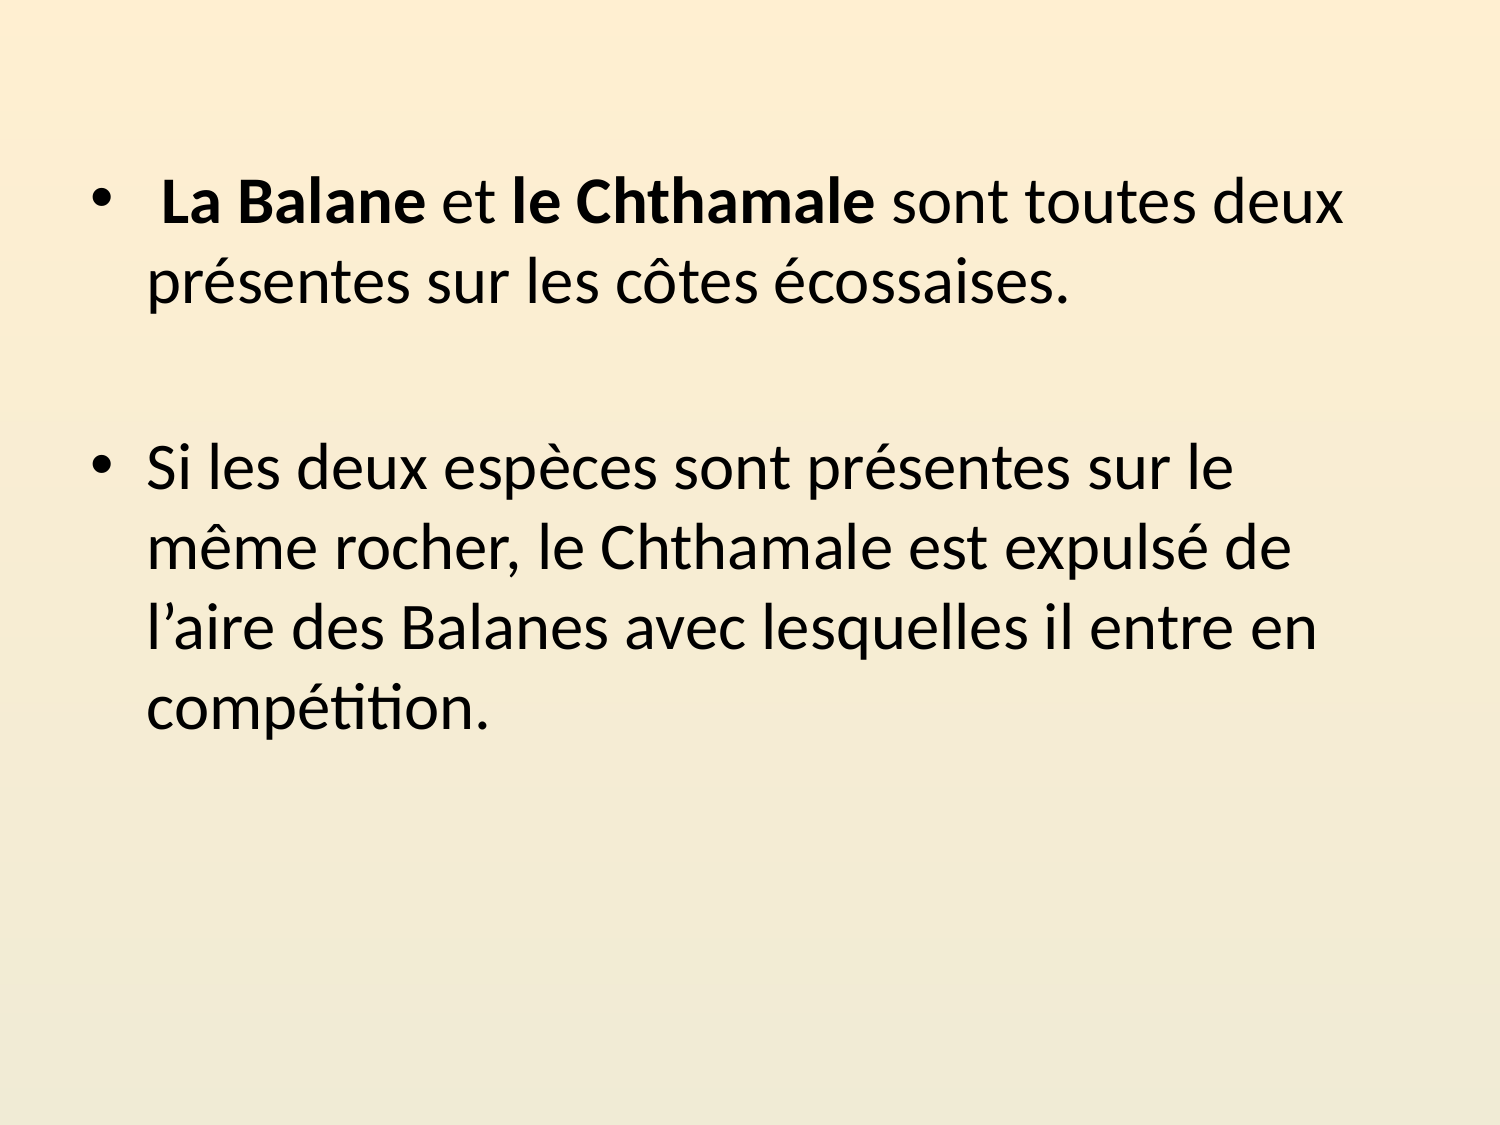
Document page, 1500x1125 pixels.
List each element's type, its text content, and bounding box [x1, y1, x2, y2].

list La Balane et le Chthamale sont toutes deux présentes sur les côtes écossaises. Si les deux espèces sont présentes sur le même rocher, le Chthamale est expulsé de l’aire des Balanes avec lesquelles il entre en compétition. [75, 149, 1425, 1005]
